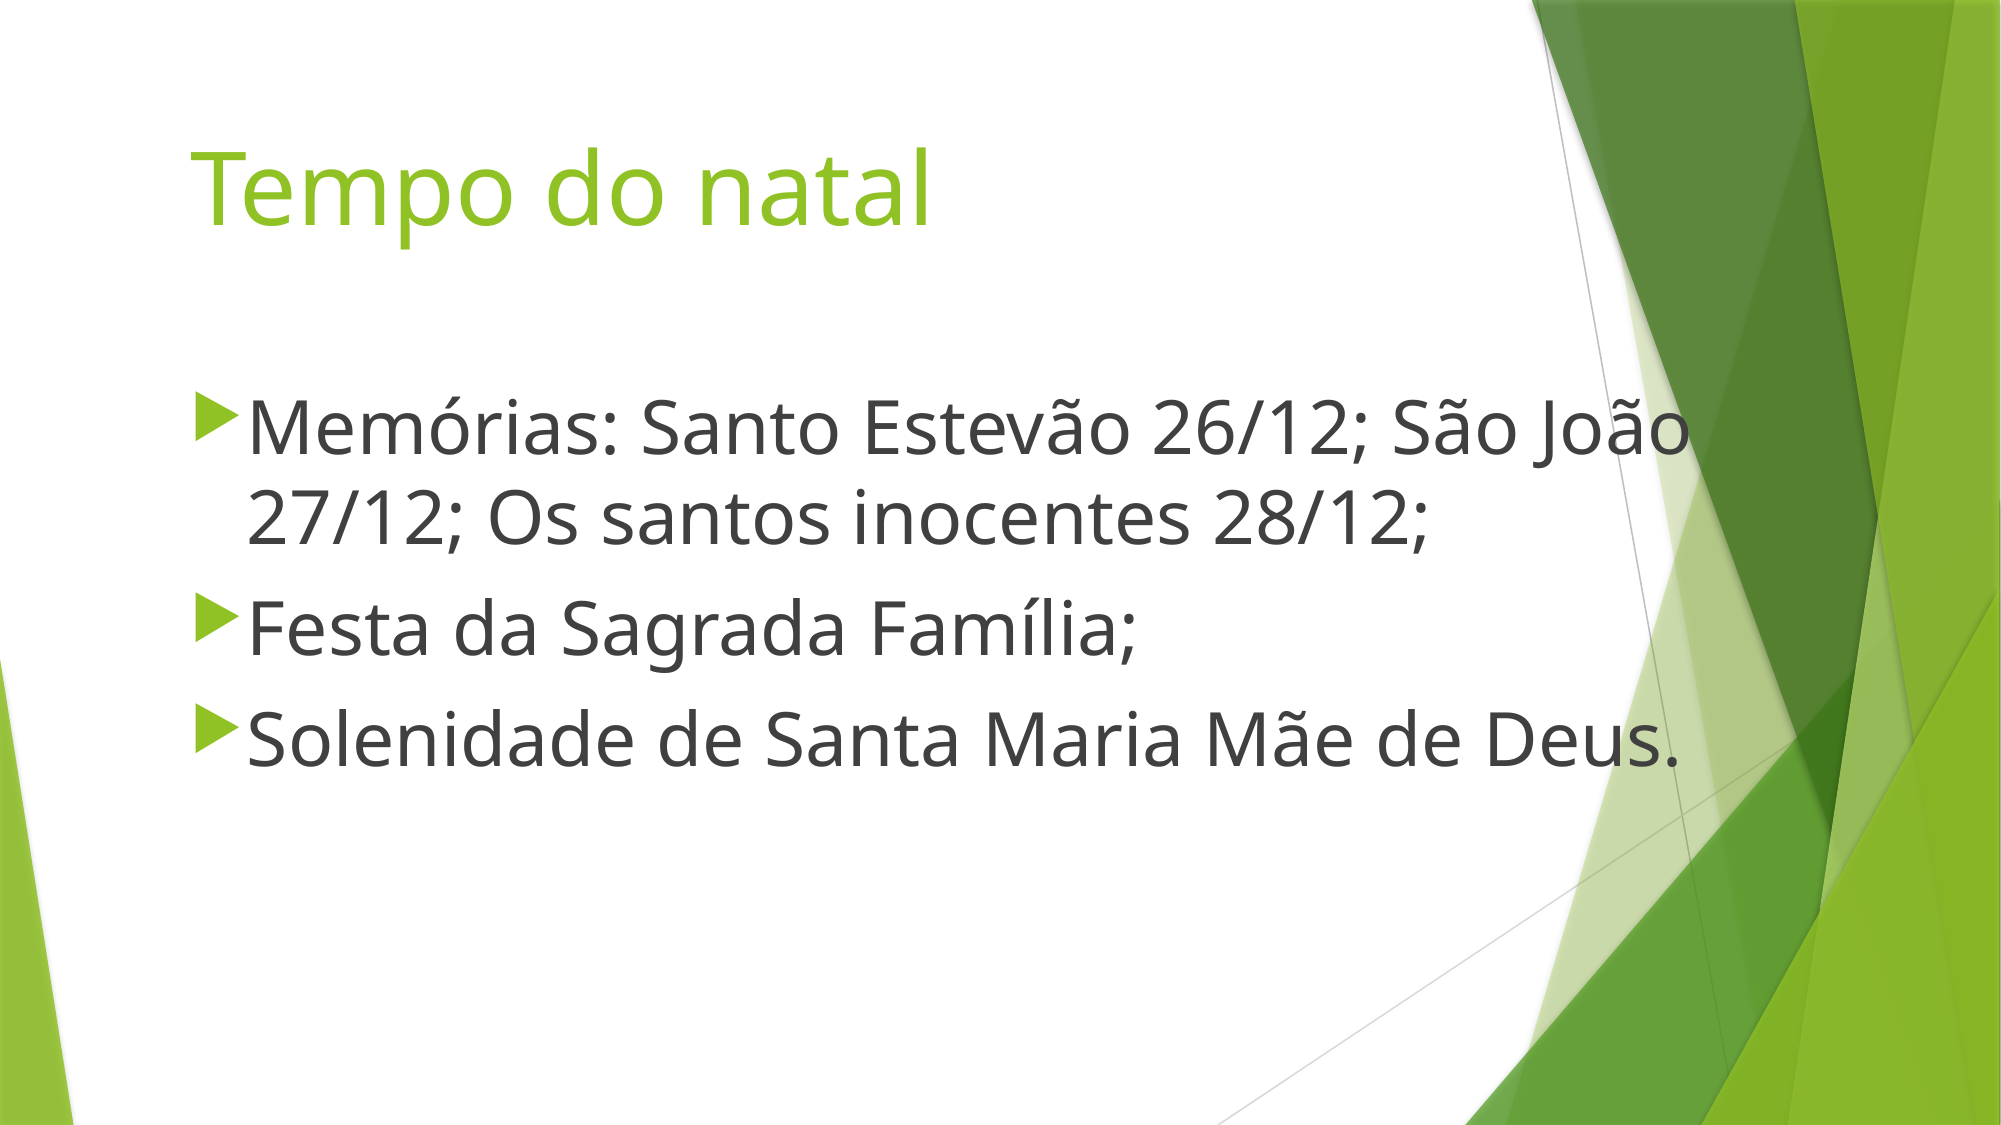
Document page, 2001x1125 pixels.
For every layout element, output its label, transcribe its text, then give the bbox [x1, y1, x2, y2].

title Tempo do natal [175, 115, 1826, 262]
list Memórias: Santo Estevão 26/12; São João 27/12; Os santos inocentes 28/12; Festa da Sagrada Família; Solenidade de Santa Maria Mãe de Deus. [175, 372, 1826, 821]
